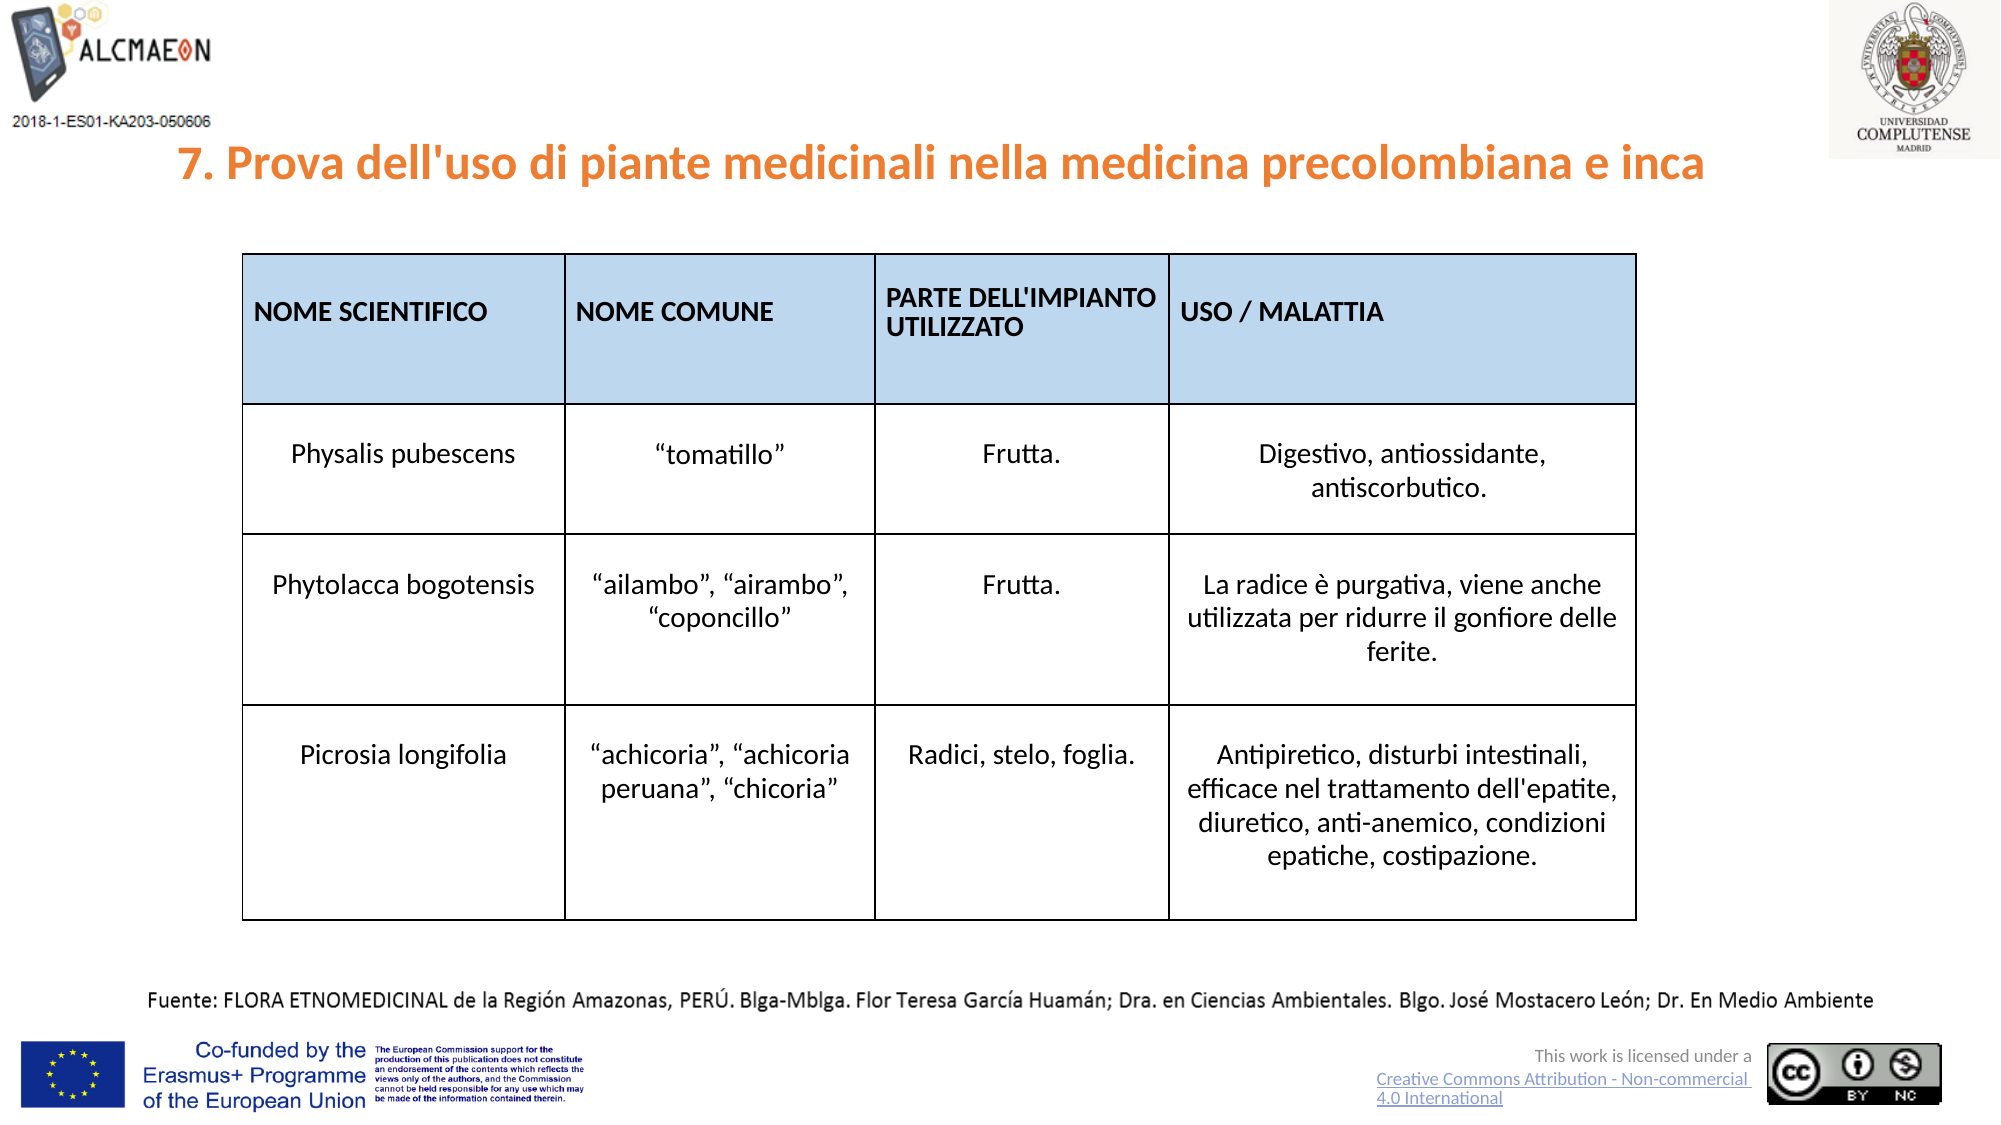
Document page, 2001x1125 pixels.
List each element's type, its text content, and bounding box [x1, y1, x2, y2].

picture [132, 977, 1918, 1028]
table_cell Phytolacca bogotensis [243, 535, 564, 704]
table_cell Frutta. [876, 405, 1168, 533]
table_header NOME COMUNE [566, 303, 874, 403]
table_header USO / MALATTIA [1170, 303, 1635, 403]
table_header PARTE DELL'IMPIANTO UTILIZZATO [876, 303, 1168, 403]
table_cell Physalis pubescens [243, 405, 564, 533]
table_cell La radice è purgativa, viene anche utilizzata per ridurre il gonfiore delle ferite. [1170, 535, 1635, 704]
table_cell Digestivo, antiossidante, antiscorbutico. [1170, 405, 1635, 533]
picture [1767, 1043, 1942, 1105]
picture [1829, 0, 2000, 159]
title [137, 59, 1863, 278]
table_cell Picrosia longifolia [243, 706, 564, 919]
picture [0, 0, 222, 140]
table_cell “achicoria”, “achicoria peruana”, “chicoria” [566, 706, 874, 919]
table_cell “tomatillo” [566, 405, 874, 533]
table_cell “ailambo”, “airambo”, “coponcillo” [566, 535, 874, 704]
text_box 7. Prova dell'uso di piante medicinali nella medicina precolombiana e inca [162, 84, 1888, 303]
table_header NOME SCIENTIFICO [243, 303, 564, 403]
table_cell Radici, stelo, foglia. [876, 706, 1168, 919]
table_cell Antipiretico, disturbi intestinali, efficace nel trattamento dell'epatite, diuretico, anti-anemico, condizioni epatiche, costipazione. [1170, 706, 1635, 919]
table_cell Frutta. [876, 535, 1168, 704]
picture [16, 1035, 591, 1113]
